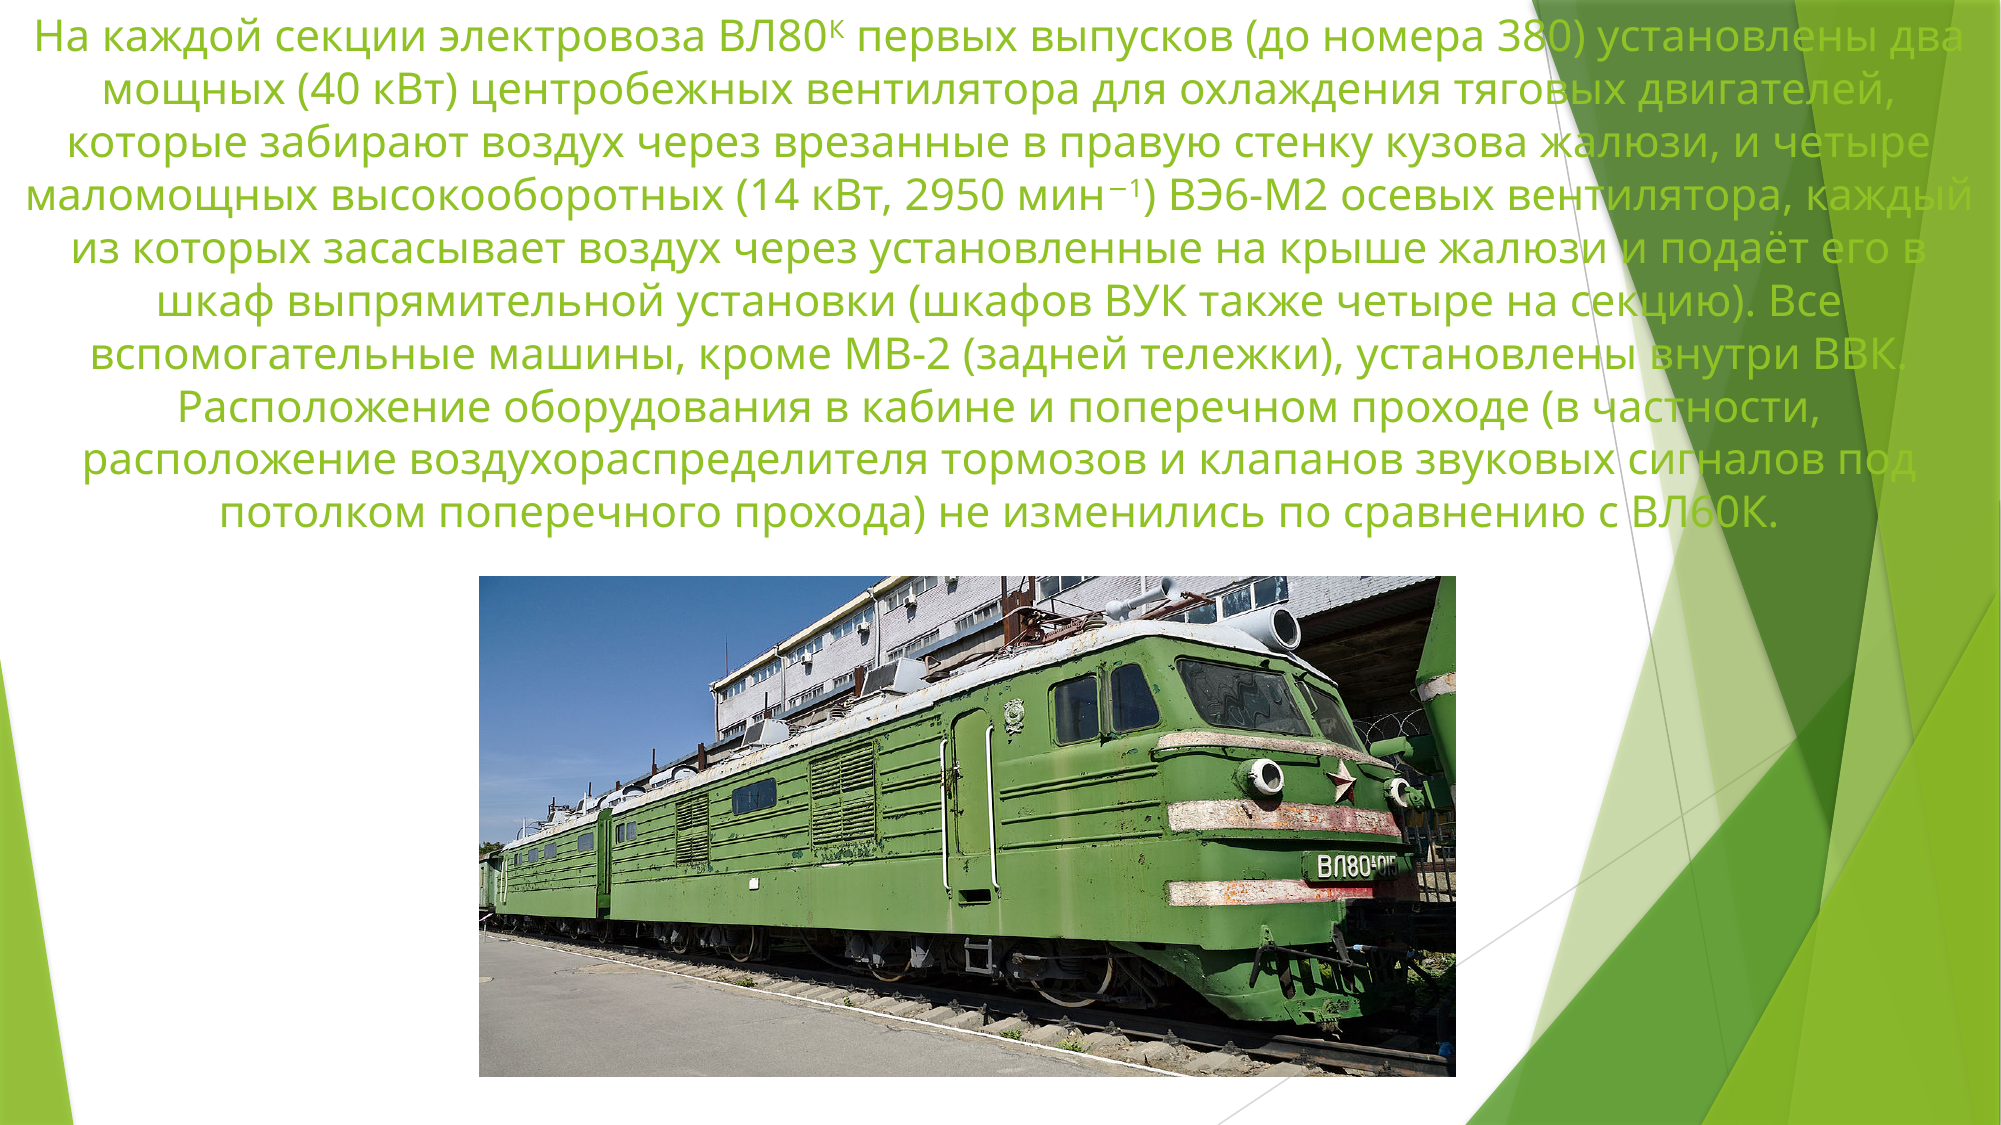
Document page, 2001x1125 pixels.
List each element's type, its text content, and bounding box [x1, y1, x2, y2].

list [478, 576, 1457, 1077]
title На каждой секции электровоза ВЛ80К первых выпусков (до номера 380) установлены два мощных (40 кВт) центробежных вентилятора для охлаждения тяговых двигателей, которые забирают воздух через врезанные в правую стенку кузова жалюзи, и четыре маломощных высокооборотных (14 кВт, 2950 мин−1) ВЭ6-М2 осевых вентилятора, каждый из которых засасывает воздух через установленные на крыше жалюзи и подаёт его в шкаф выпрямительной установки (шкафов ВУК также четыре на секцию). Все вспомогательные машины, кроме МВ-2 (задней тележки), установлены внутри ВВК. Расположение оборудования в кабине и поперечном проходе (в частности, расположение воздухораспределителя тормозов и клапанов звуковых сигналов под потолком поперечного прохода) не изменились по сравнению с ВЛ60К. [0, 0, 2000, 552]
